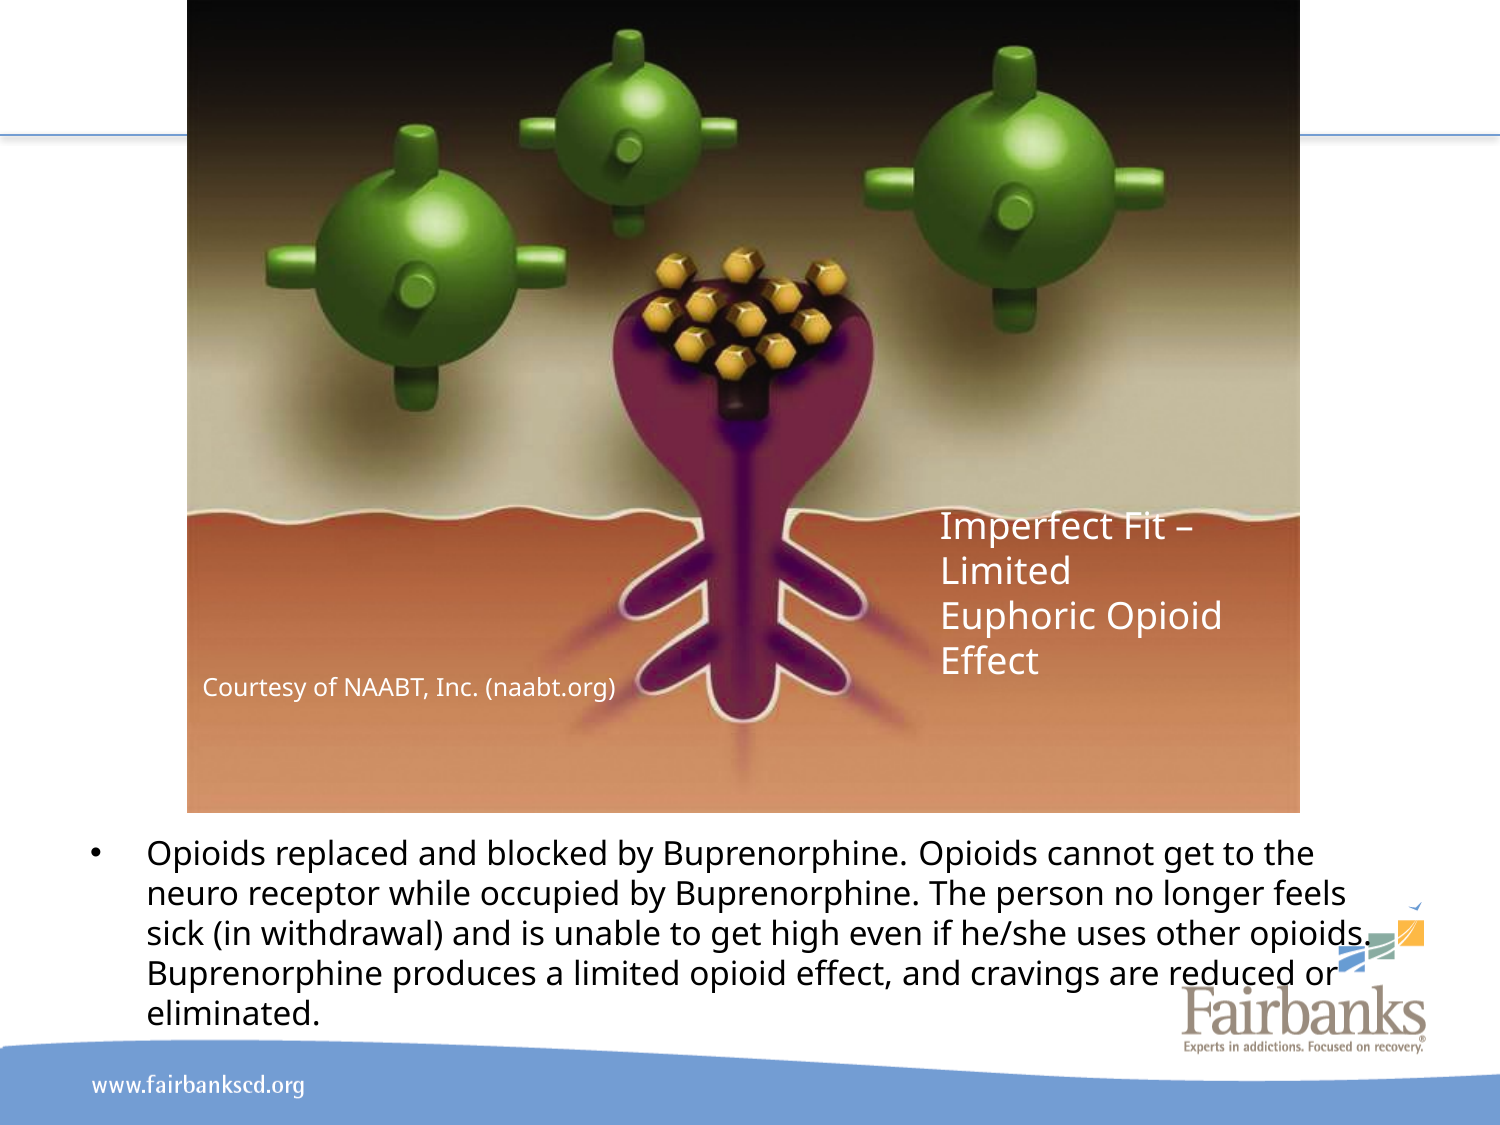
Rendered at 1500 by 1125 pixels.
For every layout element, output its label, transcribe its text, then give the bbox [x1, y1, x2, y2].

list Opioids replaced and blocked by Buprenorphine. Opioids cannot get to the neuro receptor while occupied by Buprenorphine. The person no longer feels sick (in withdrawal) and is unable to get high even if he/she uses other opioids. Buprenorphine produces a limited opioid effect, and cravings are reduced or eliminated. [74, 824, 1426, 1028]
picture [0, 899, 1500, 1125]
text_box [187, 0, 1301, 813]
